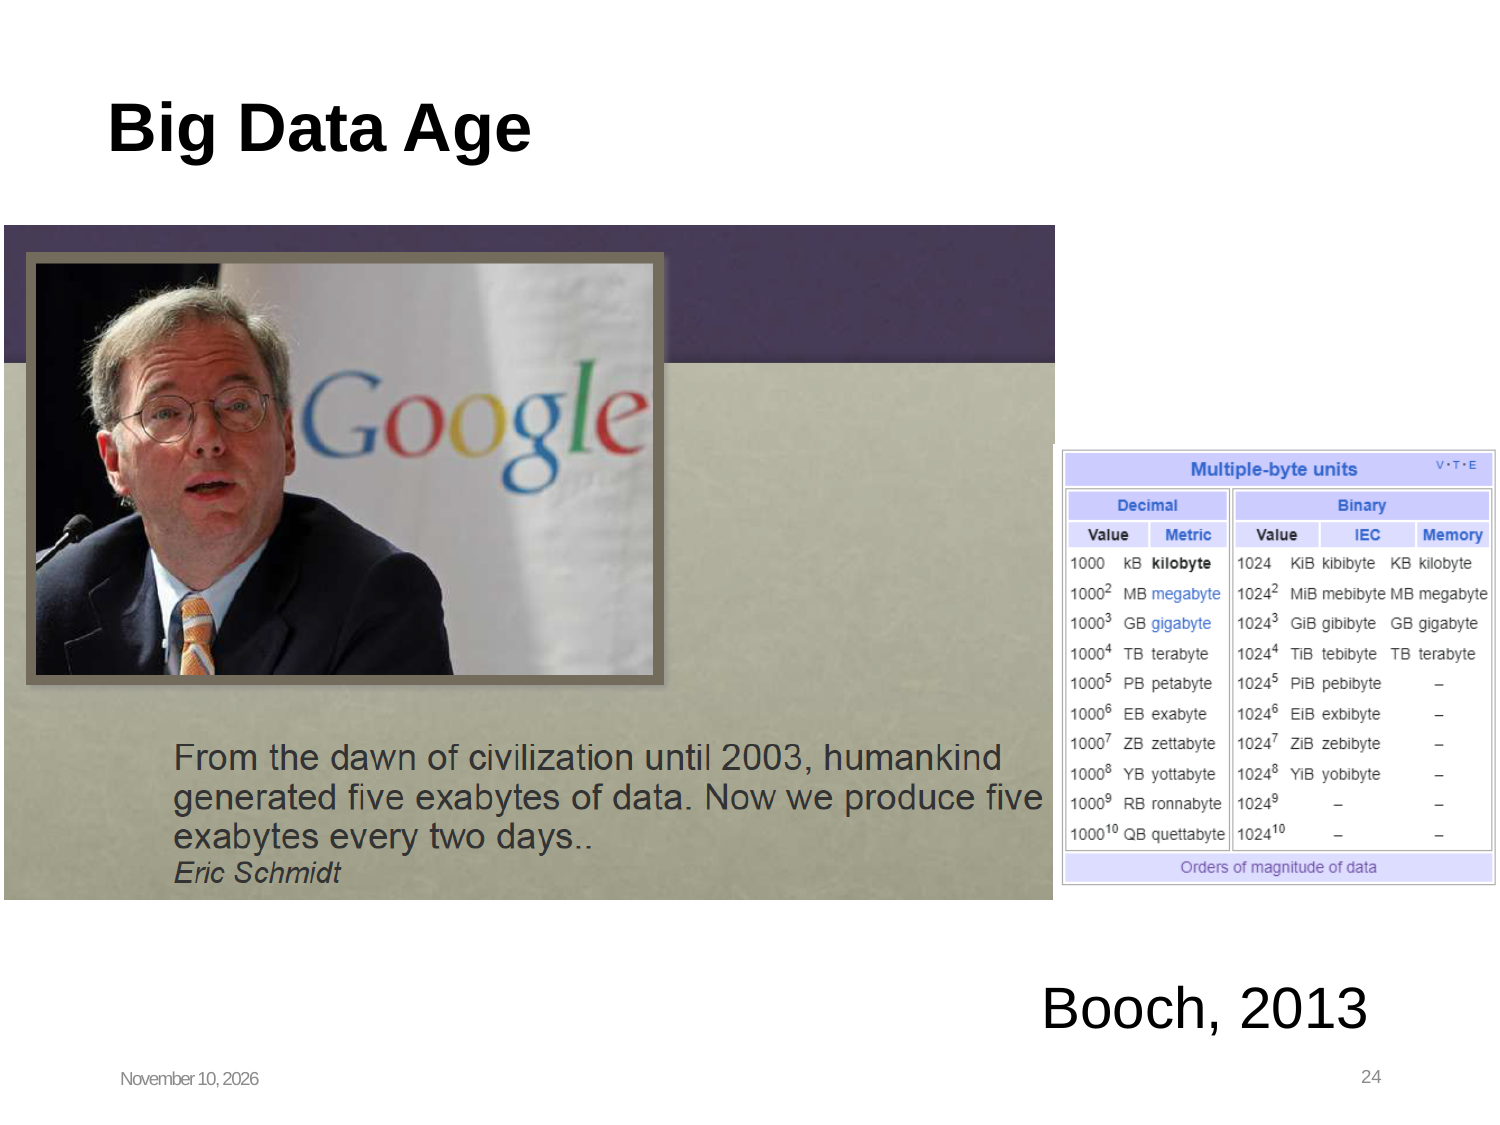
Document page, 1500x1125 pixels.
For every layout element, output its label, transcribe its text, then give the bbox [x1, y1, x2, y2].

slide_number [103, 1042, 441, 1103]
text_box Booch, 2013 [1026, 962, 1385, 1048]
slide_number 24 [1059, 1042, 1397, 1103]
title Big Data Age [92, 20, 1387, 238]
picture [4, 225, 1500, 900]
